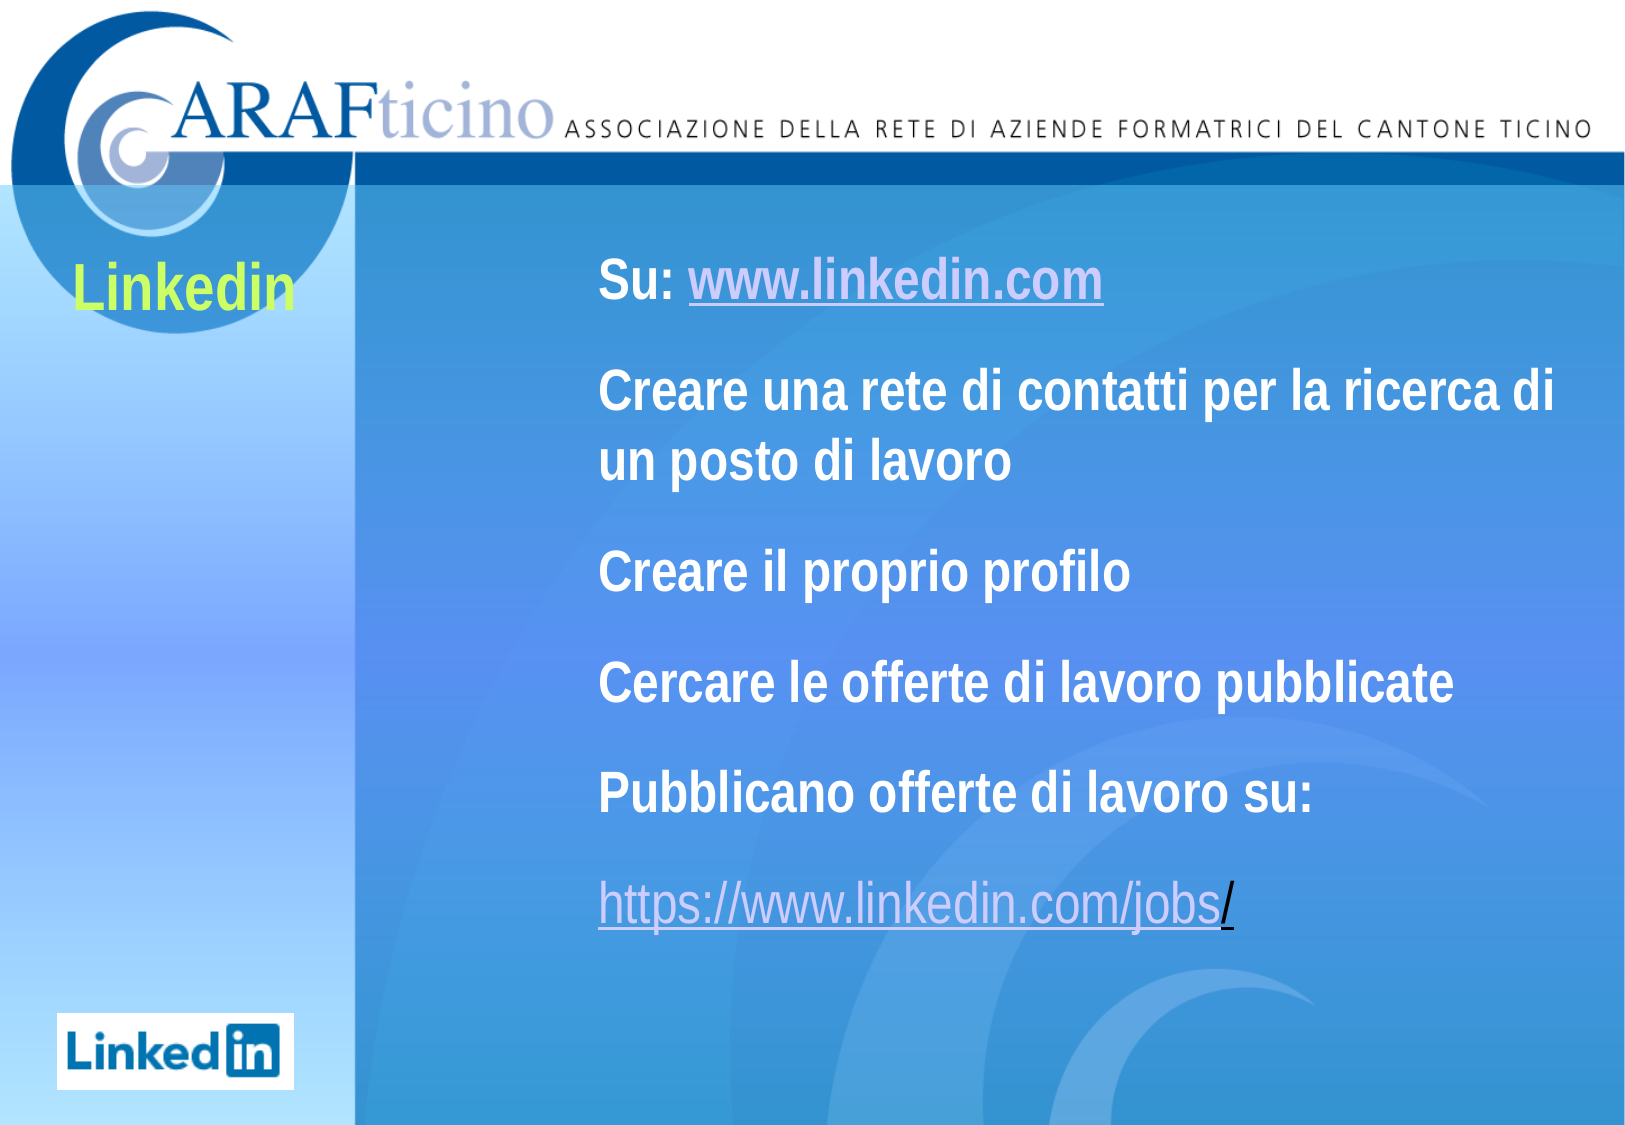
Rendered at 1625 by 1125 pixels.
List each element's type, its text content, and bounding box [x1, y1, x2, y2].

picture [0, 0, 1625, 185]
picture [57, 1013, 294, 1091]
title Linkedin [57, 236, 583, 428]
list Su: www.linkedin.com Creare una rete di contatti per la ricerca di un posto di lavoro Creare il proprio profilo Cercare le offerte di lavoro pubblicate Pubblicano offerte di lavoro su: https://www.linkedin.com/jobs/ [583, 234, 1590, 1014]
